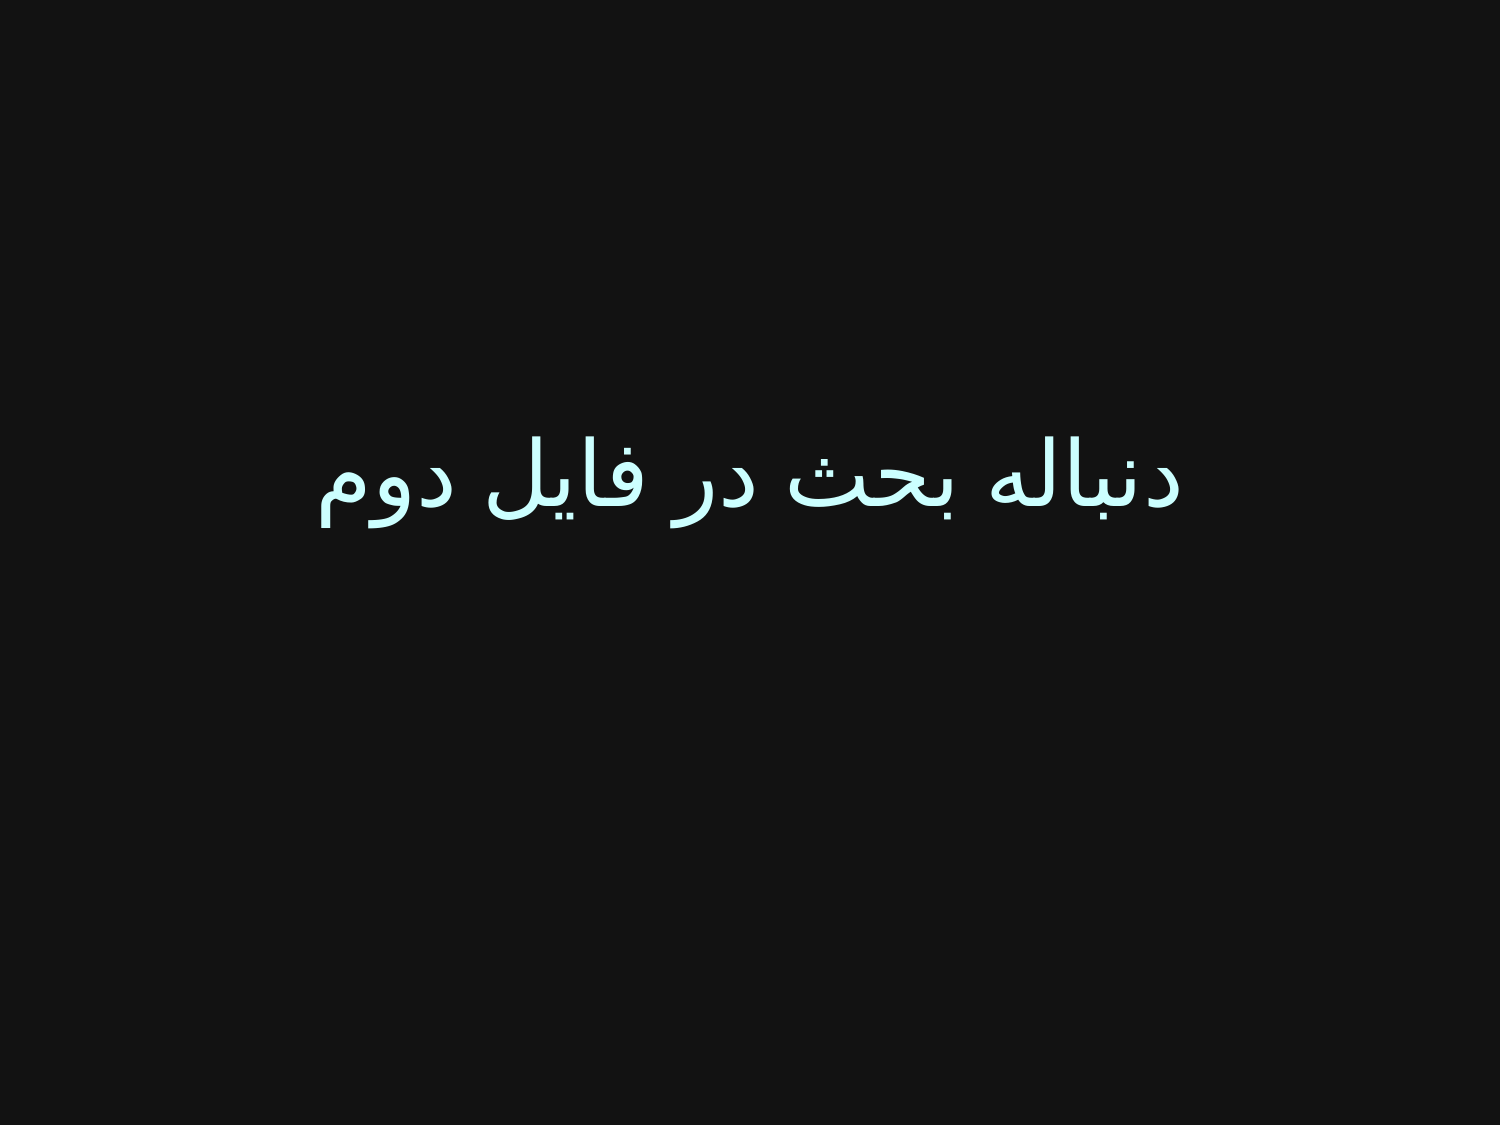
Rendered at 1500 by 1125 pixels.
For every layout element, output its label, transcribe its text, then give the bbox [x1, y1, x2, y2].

title دنباله بحث در فایل دوم [112, 349, 1388, 591]
